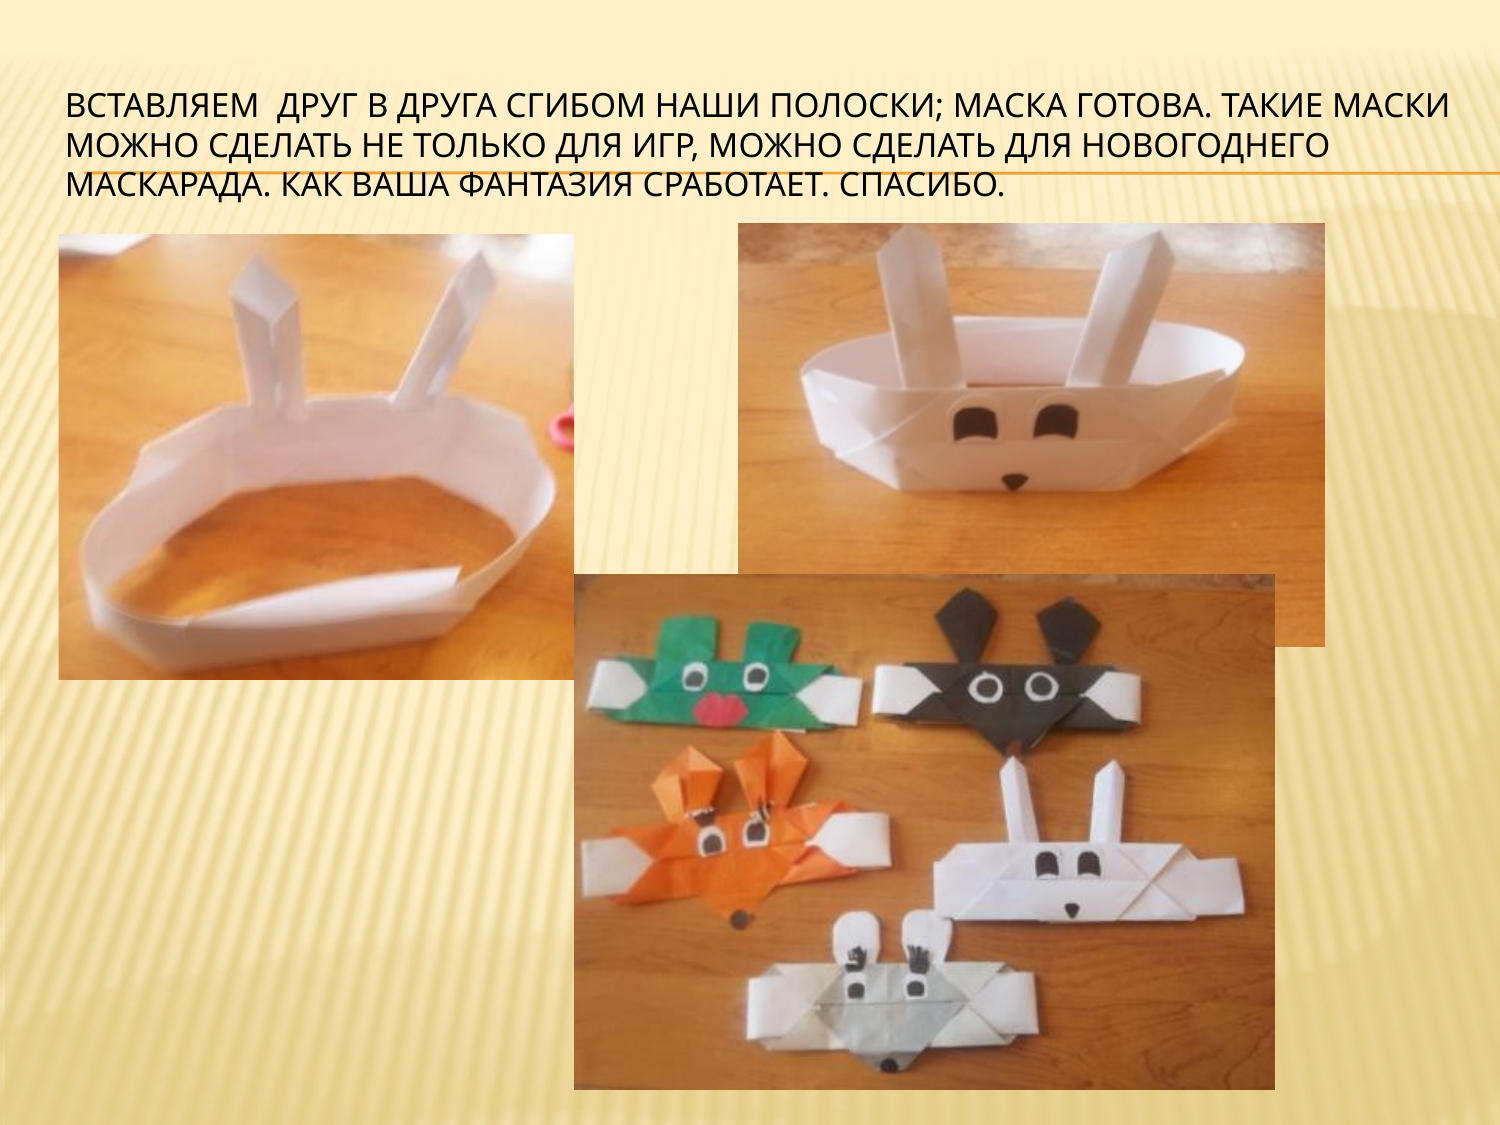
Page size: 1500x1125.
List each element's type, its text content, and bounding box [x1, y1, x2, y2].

picture [573, 223, 1325, 1091]
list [58, 234, 575, 680]
title Вставляем друг в друга сгибом наши полоски; Маска готова. Такие маски можно сделать не только для игр, Можно сделать для новогоднего маскарада. Как ваша фантазия сработает. Спасибо. [50, 75, 1475, 213]
